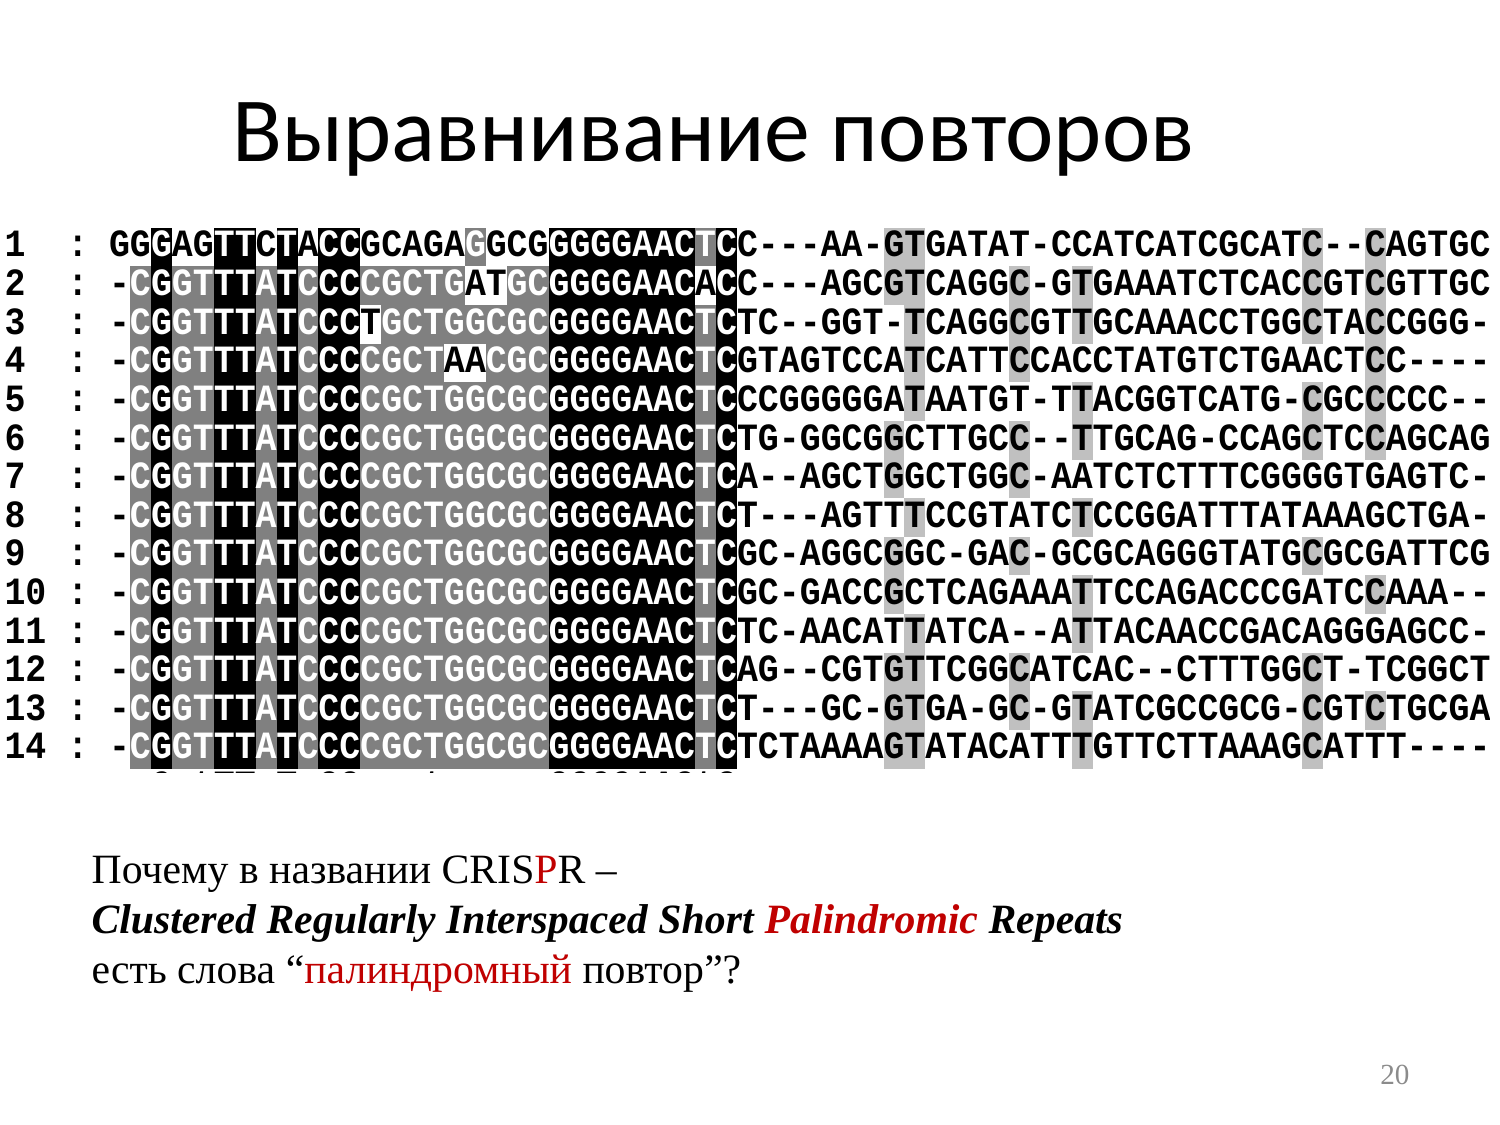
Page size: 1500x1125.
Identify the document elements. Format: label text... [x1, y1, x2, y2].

text_box Почему в названии CRISPR – Clustered Regularly Interspaced Short Palindromic Repeats есть слова “палиндромный повтор”? [76, 834, 1436, 999]
picture [0, 219, 1495, 773]
slide_number 20 [1074, 1042, 1425, 1103]
title Выравнивание повторов [76, 31, 1352, 218]
